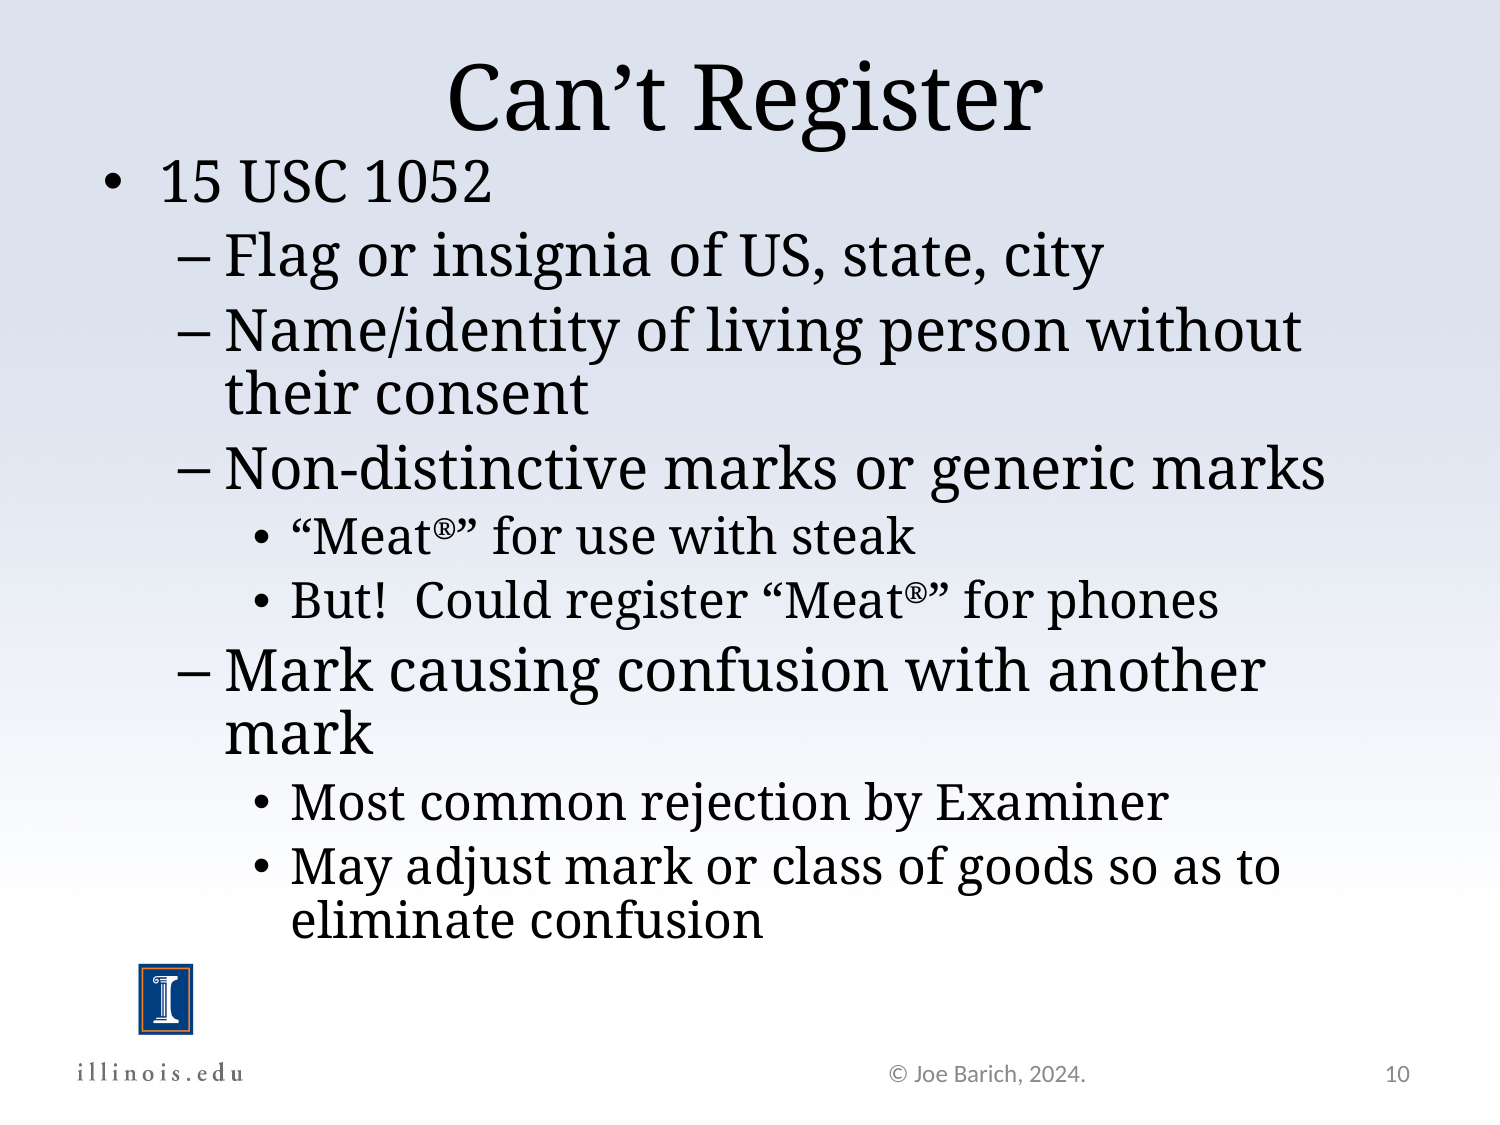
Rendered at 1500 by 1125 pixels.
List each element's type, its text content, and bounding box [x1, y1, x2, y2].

list 15 USC 1052 Flag or insignia of US, state, city Name/identity of living person without their consent Non-distinctive marks or generic marks “Meat®” for use with steak But! Could register “Meat®” for phones Mark causing confusion with another mark Most common rejection by Examiner May adjust mark or class of goods so as to eliminate confusion [87, 144, 1439, 1024]
footer © Joe Barich, 2024. [750, 1042, 1225, 1103]
slide_number 10 [1250, 1042, 1425, 1103]
title Can’t Register [70, 0, 1422, 188]
picture [0, 0, 1500, 1125]
